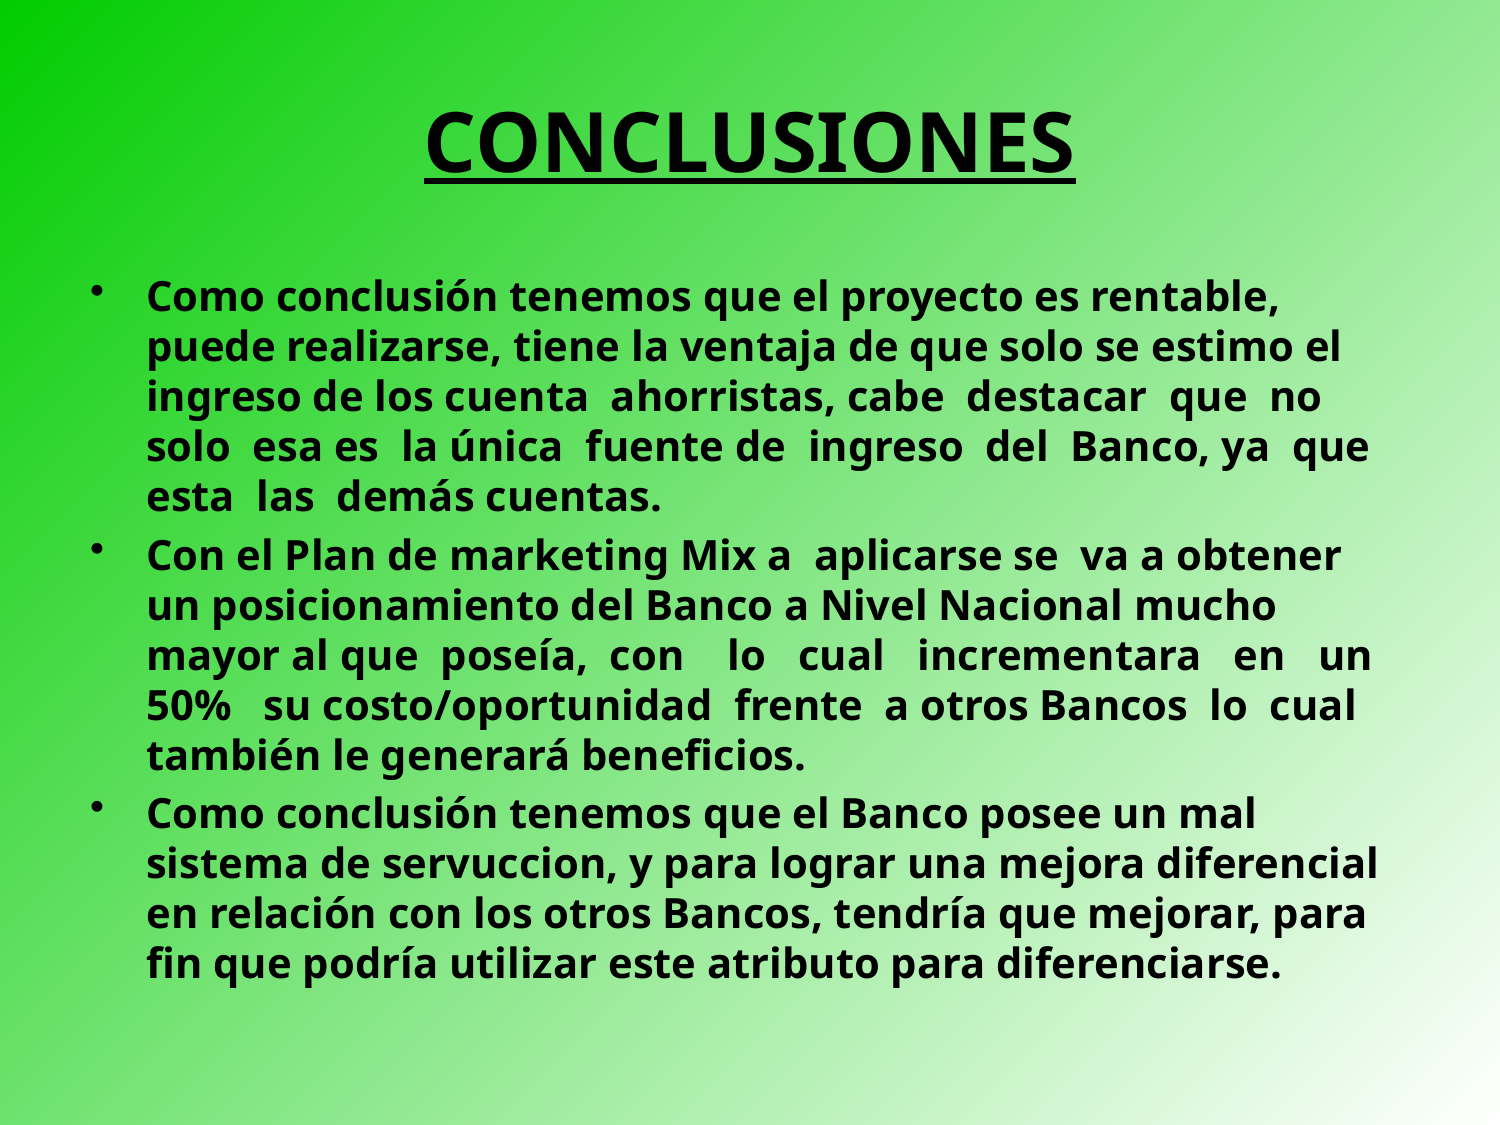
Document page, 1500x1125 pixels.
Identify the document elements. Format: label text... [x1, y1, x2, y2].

list Como conclusión tenemos que el proyecto es rentable, puede realizarse, tiene la ventaja de que solo se estimo el ingreso de los cuenta ahorristas, cabe destacar que no solo esa es la única fuente de ingreso del Banco, ya que esta las demás cuentas. Con el Plan de marketing Mix a aplicarse se va a obtener un posicionamiento del Banco a Nivel Nacional mucho mayor al que poseía, con lo cual incrementara en un 50% su costo/oportunidad frente a otros Bancos lo cual también le generará beneficios. Como conclusión tenemos que el Banco posee un mal sistema de servuccion, y para lograr una mejora diferencial en relación con los otros Bancos, tendría que mejorar, para fin que podría utilizar este atributo para diferenciarse. [74, 262, 1426, 1054]
title CONCLUSIONES [74, 44, 1426, 233]
